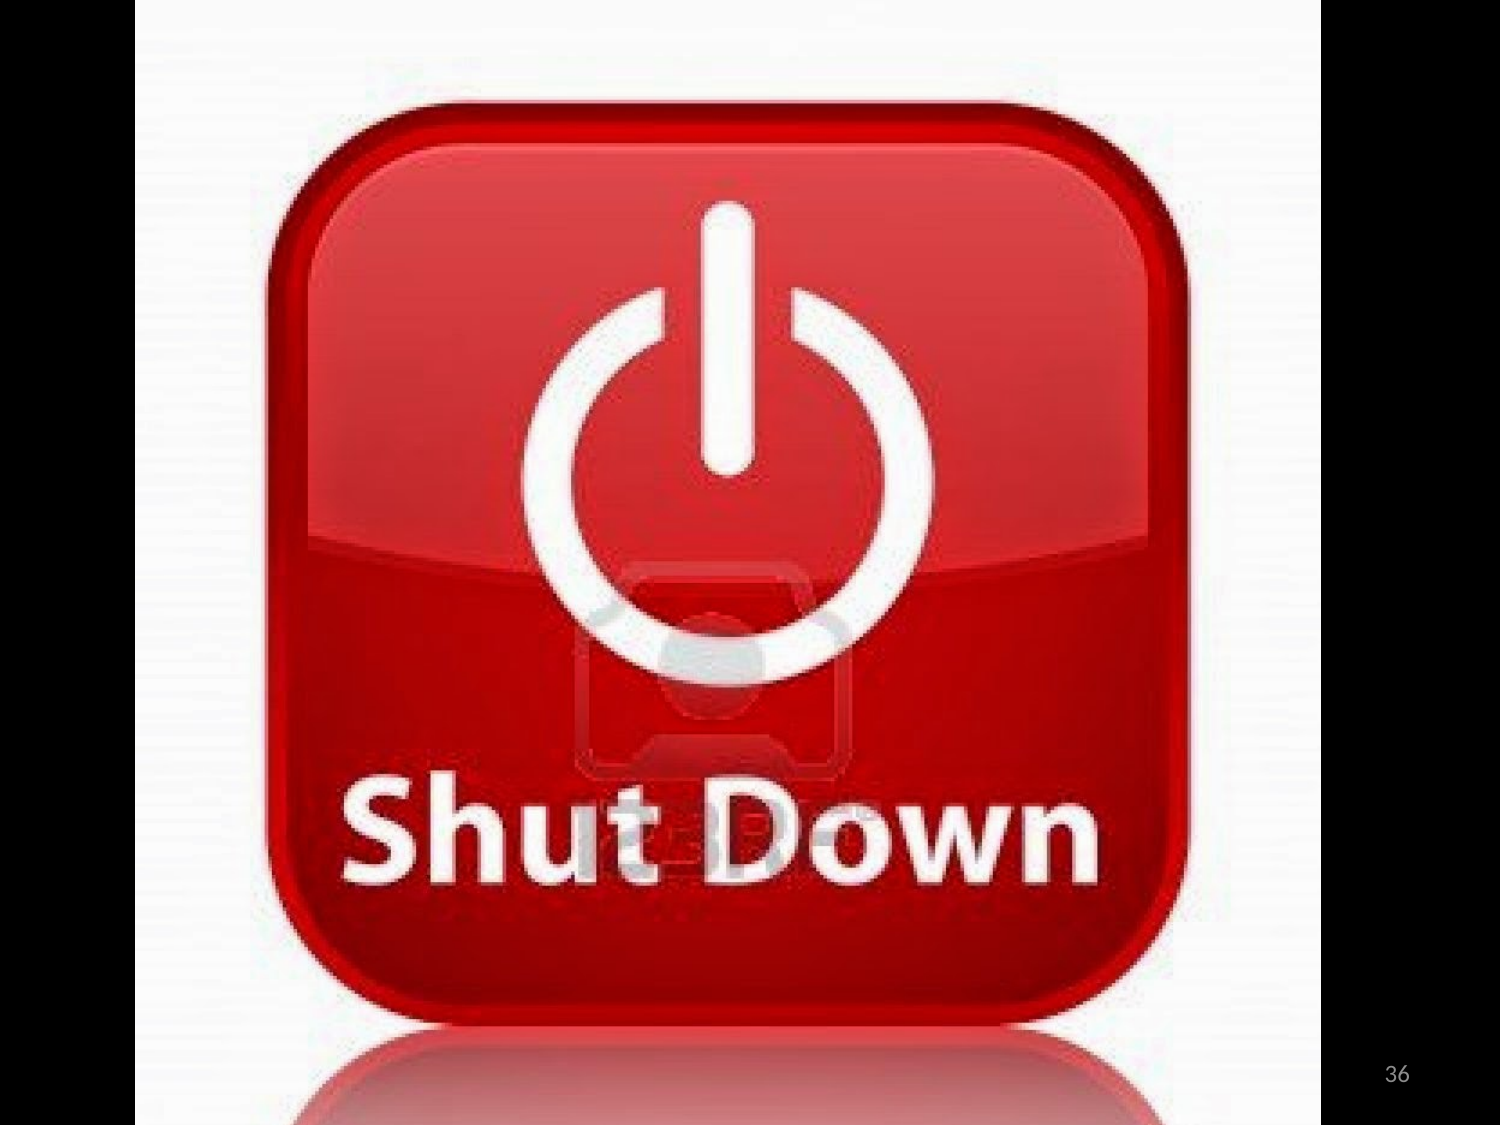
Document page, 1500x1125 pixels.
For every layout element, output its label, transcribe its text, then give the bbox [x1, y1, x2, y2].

slide_number 36 [1324, 1042, 1425, 1103]
picture [135, 0, 1321, 1125]
